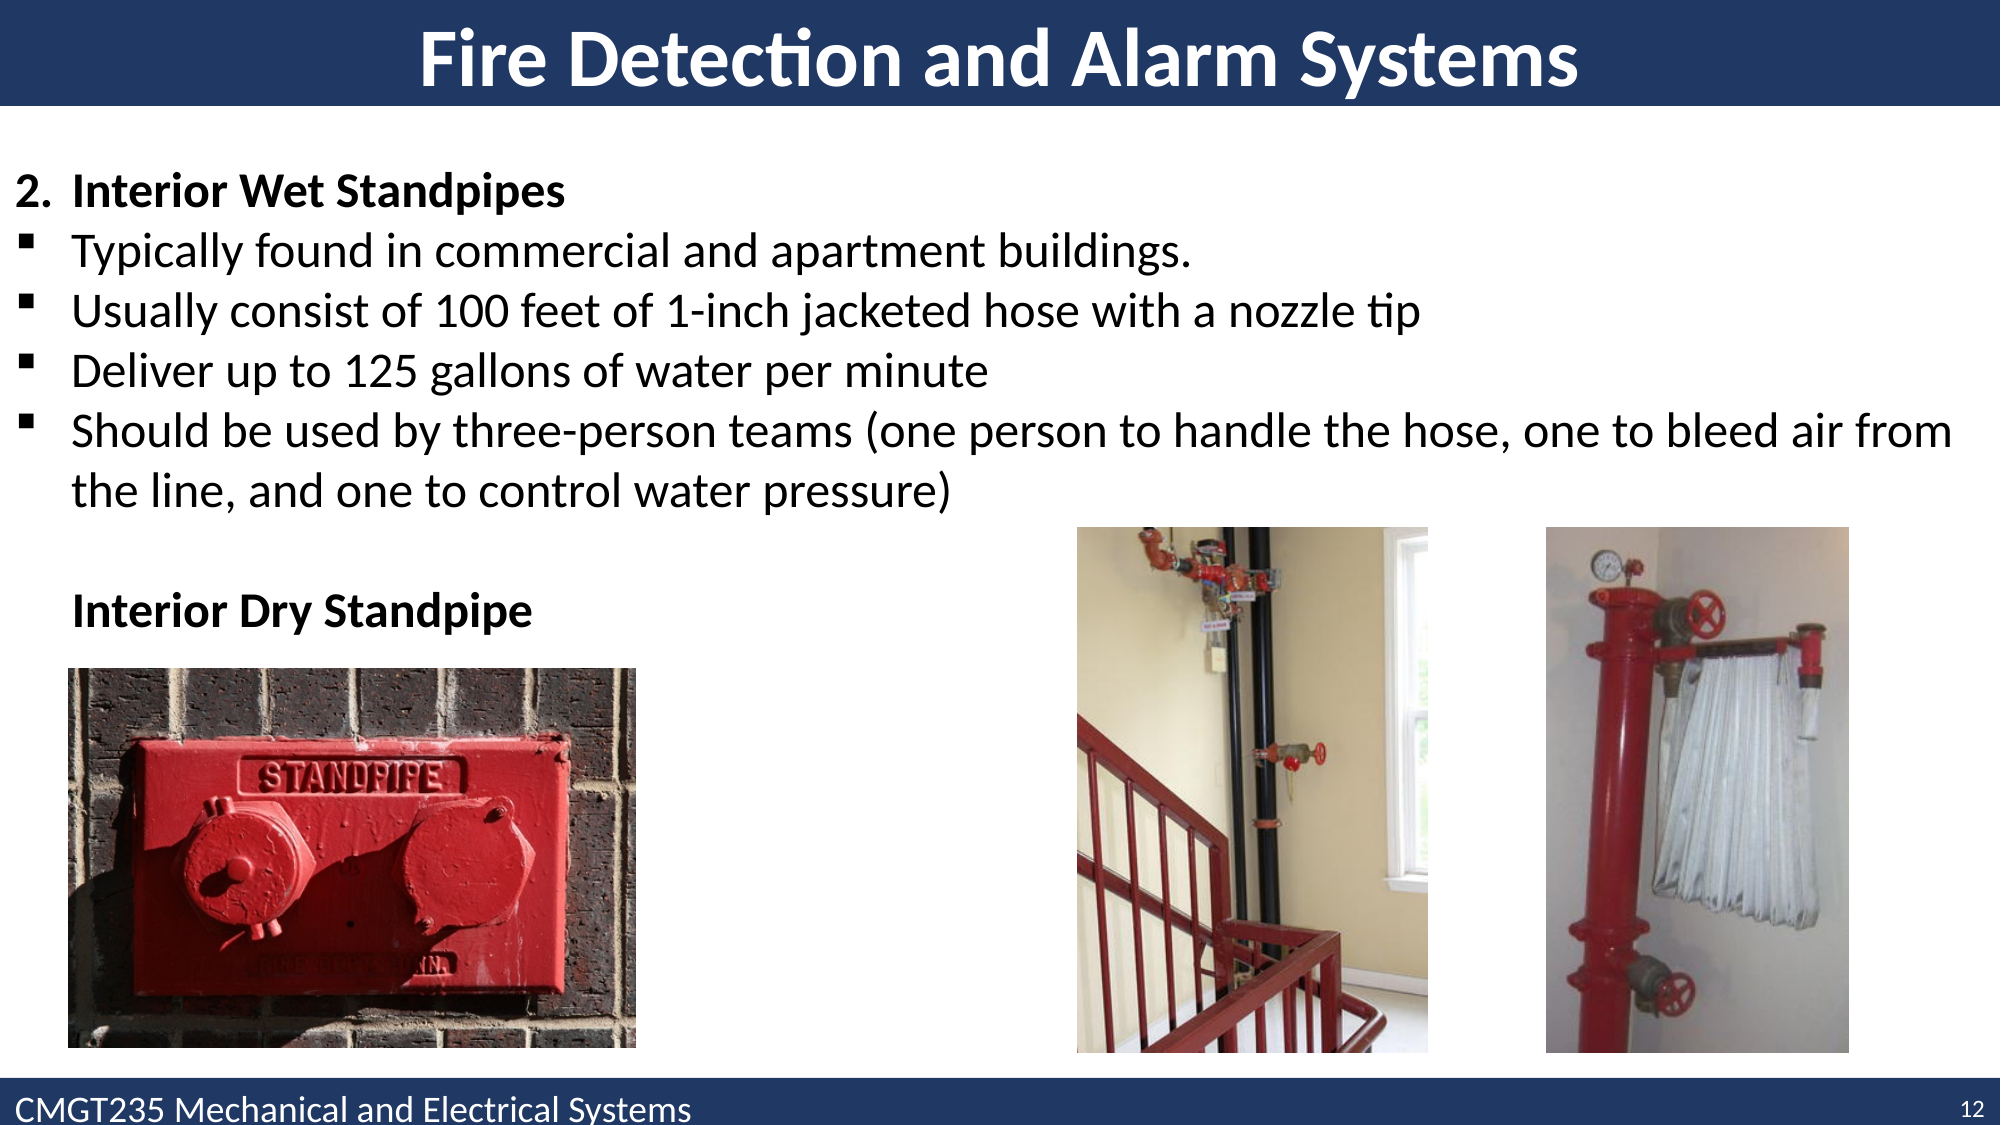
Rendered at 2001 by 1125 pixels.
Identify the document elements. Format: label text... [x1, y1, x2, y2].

picture [1077, 527, 1428, 1053]
picture [1545, 527, 1849, 1053]
picture [68, 668, 636, 1048]
slide_number 12 [1814, 1078, 2000, 1125]
text_box CMGT235 Mechanical and Electrical Systems [0, 1077, 2000, 1125]
text_box Fire Detection and Alarm Systems [0, 0, 2000, 106]
text_box Interior Wet Standpipes Typically found in commercial and apartment buildings. Usually consist of 100 feet of 1-inch jacketed hose with a nozzle tip Deliver up to 125 gallons of water per minute Should be used by three-person teams (one person to handle the hose, one to bleed air from the line, and one to control water pressure) Interior Dry Standpipe [0, 149, 2000, 645]
